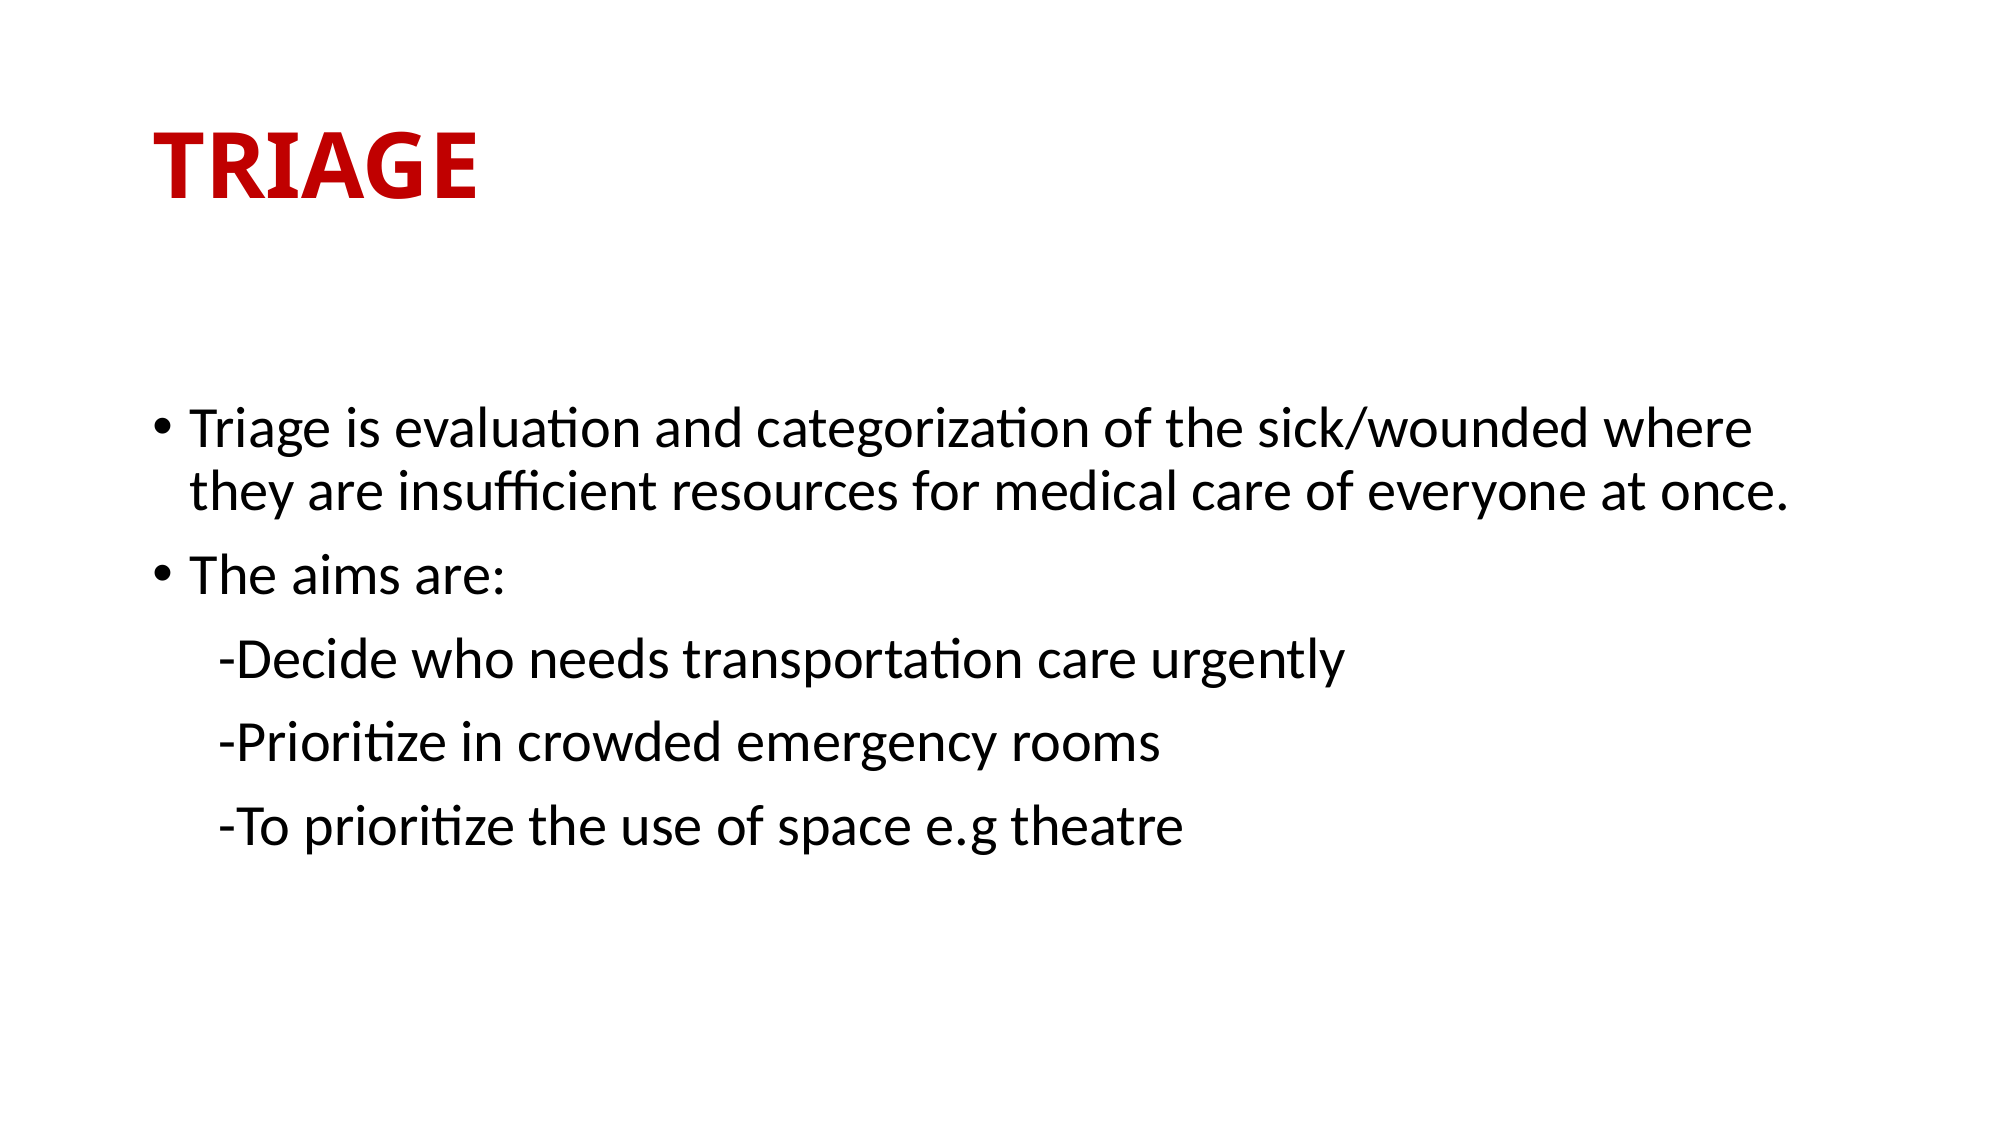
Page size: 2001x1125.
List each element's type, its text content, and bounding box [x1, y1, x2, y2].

title TRIAGE [137, 59, 1863, 278]
list Triage is evaluation and categorization of the sick/wounded where they are insufficient resources for medical care of everyone at once. The aims are: -Decide who needs transportation care urgently -Prioritize in crowded emergency rooms -To prioritize the use of space e.g theatre [137, 299, 1863, 1014]
